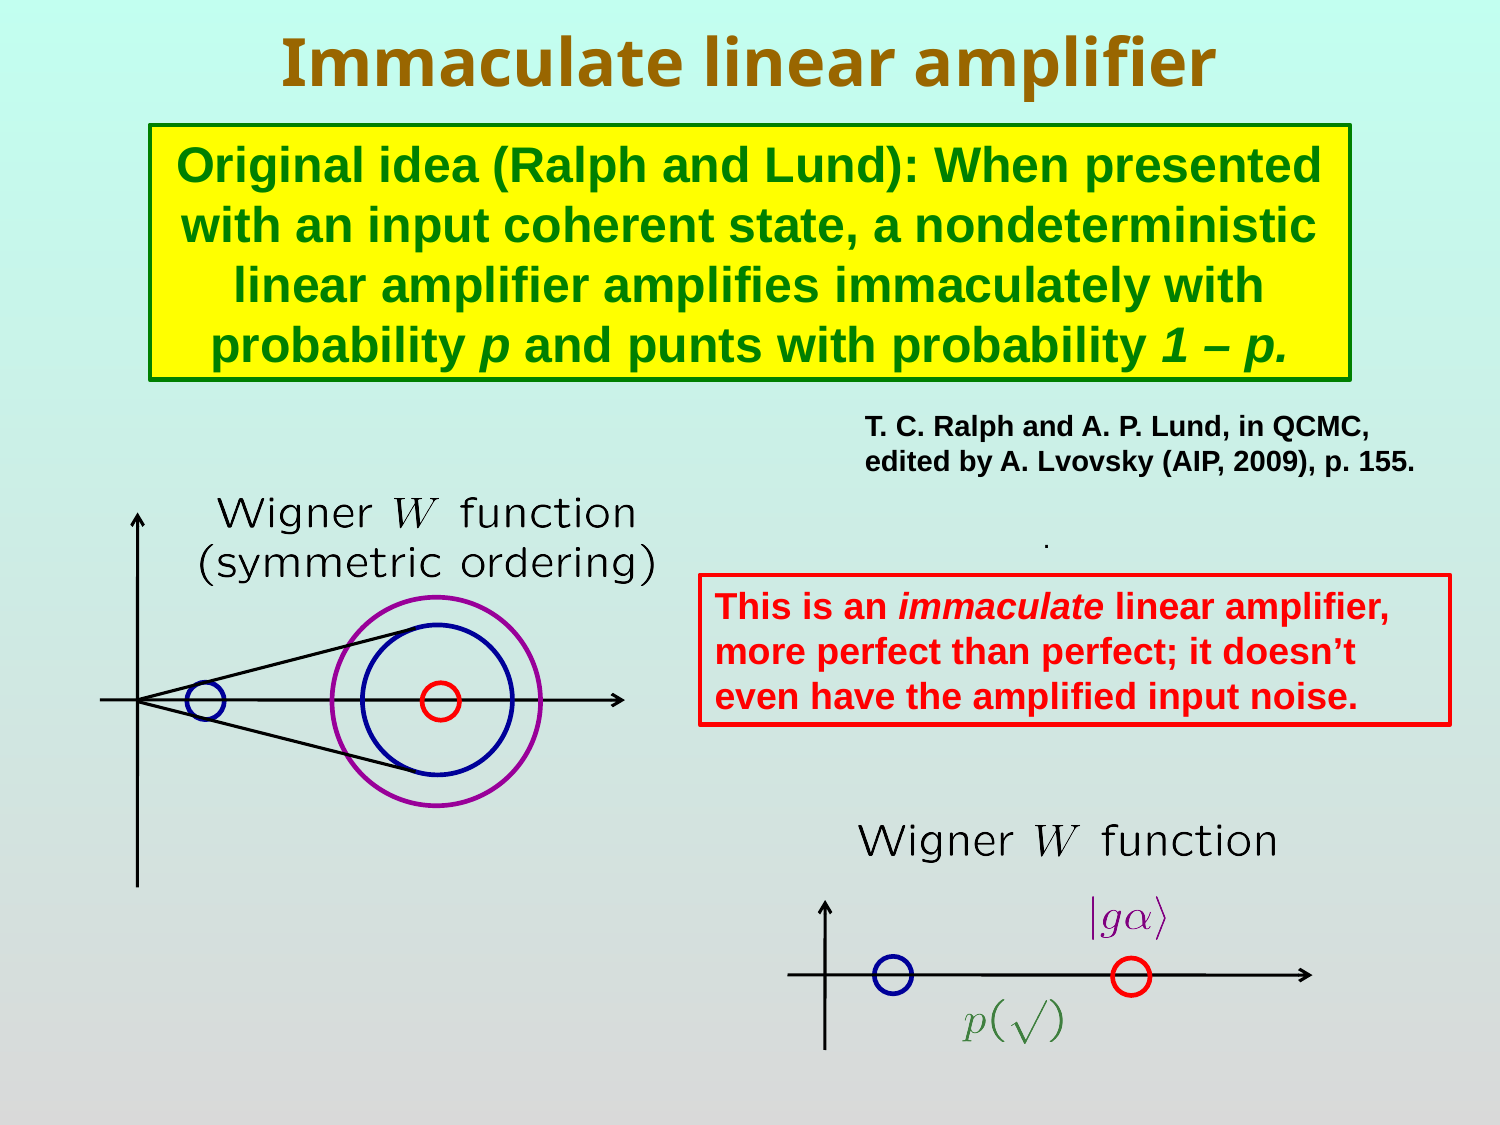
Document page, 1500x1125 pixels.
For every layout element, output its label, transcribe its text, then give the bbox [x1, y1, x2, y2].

text_box Immaculate linear amplifier [0, 12, 1500, 108]
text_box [787, 824, 1313, 1051]
text_box T. C. Ralph and A. P. Lund, in QCMC, edited by A. Lvovsky (AIP, 2009), p. 155. [849, 399, 1432, 485]
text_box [99, 497, 654, 888]
text_box Original idea (Ralph and Lund): When presented with an input coherent state, a nondeterministic linear amplifier amplifies immaculately with probability p and punts with probability 1 – p. [149, 124, 1350, 380]
text_box This is an immaculate linear amplifier, more perfect than perfect; it doesn’t even have the amplified input noise. [699, 574, 1450, 725]
text_box . [1027, 512, 1066, 563]
